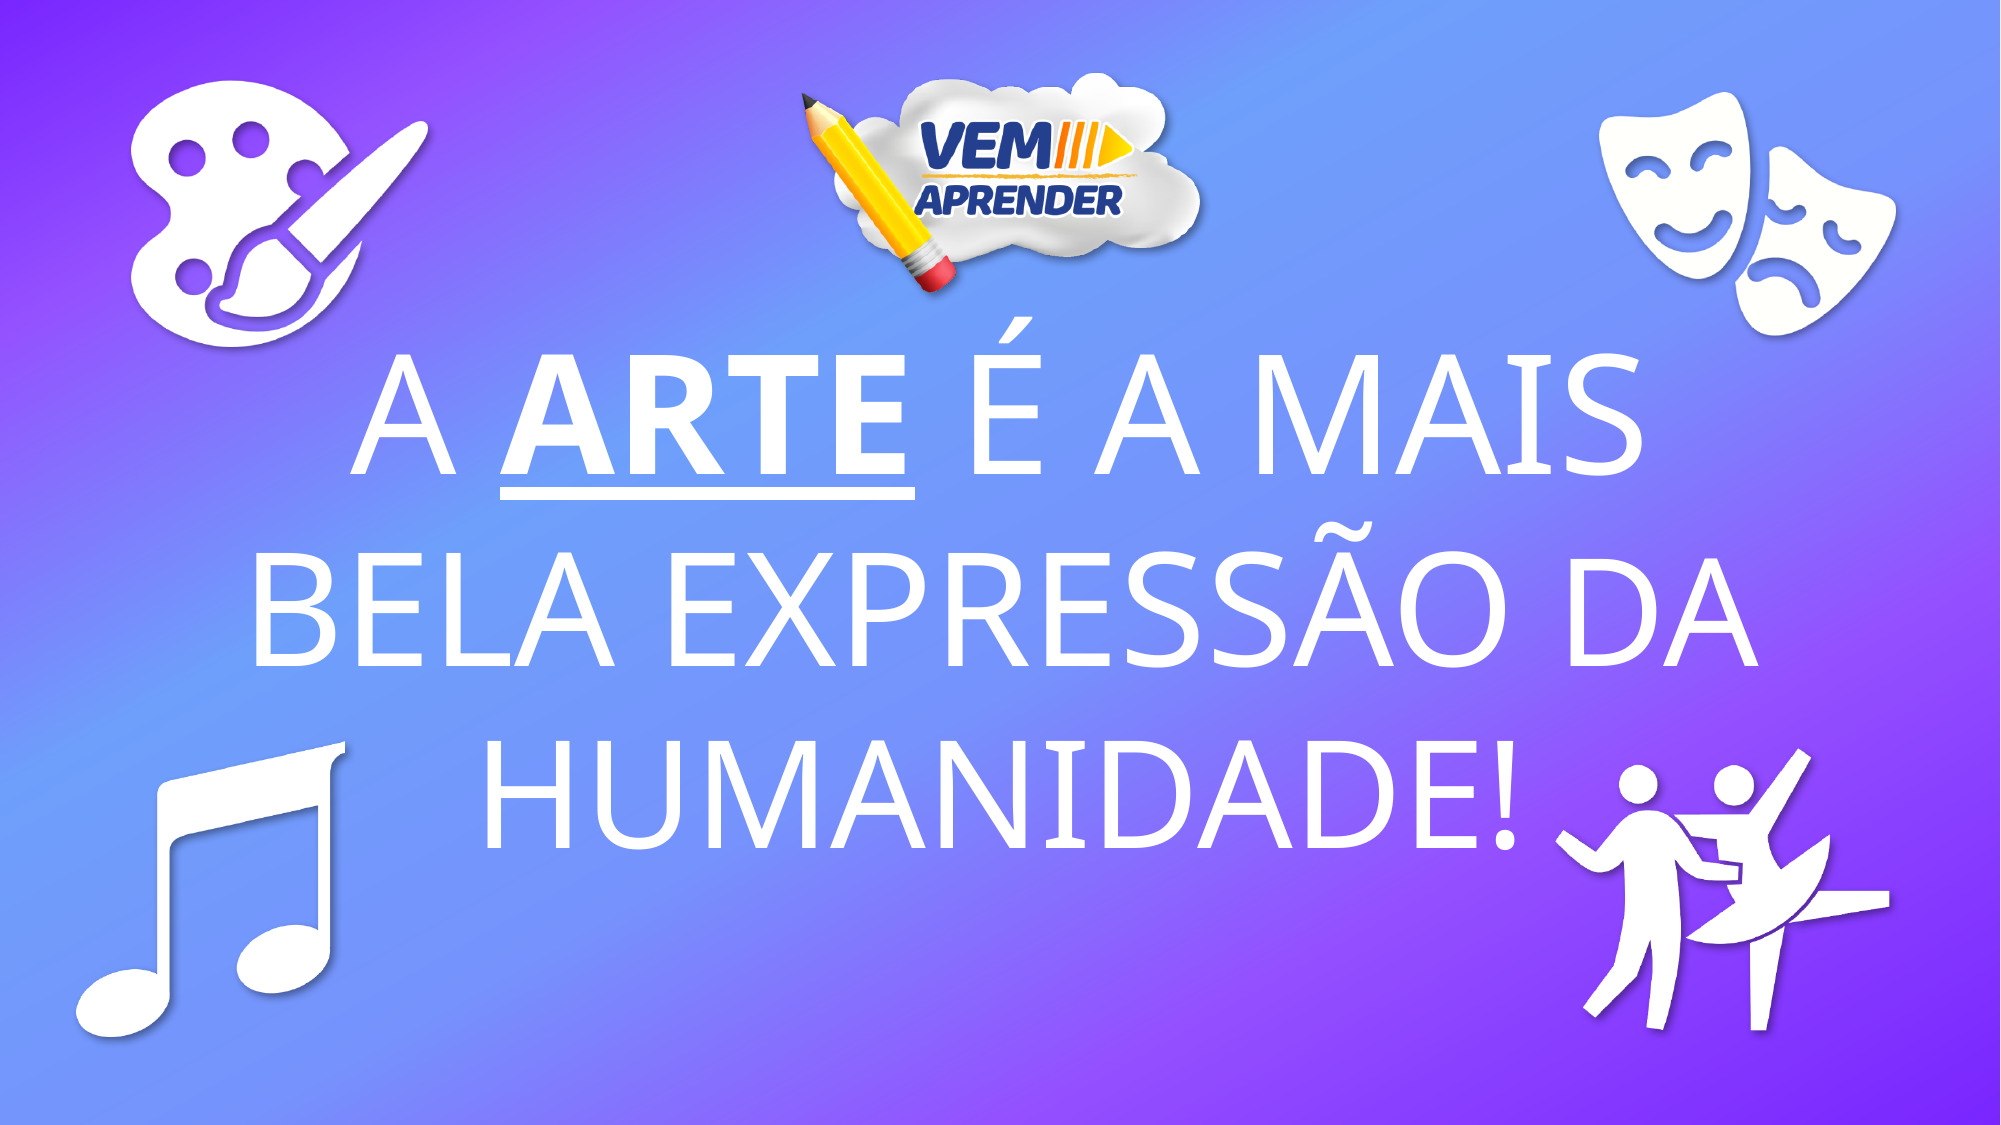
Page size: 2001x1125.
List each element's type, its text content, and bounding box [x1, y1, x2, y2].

picture [0, 0, 2001, 1125]
text_box A ARTE É A MAIS BELA EXPRESSÃO DA HUMANIDADE! [211, 301, 1789, 886]
